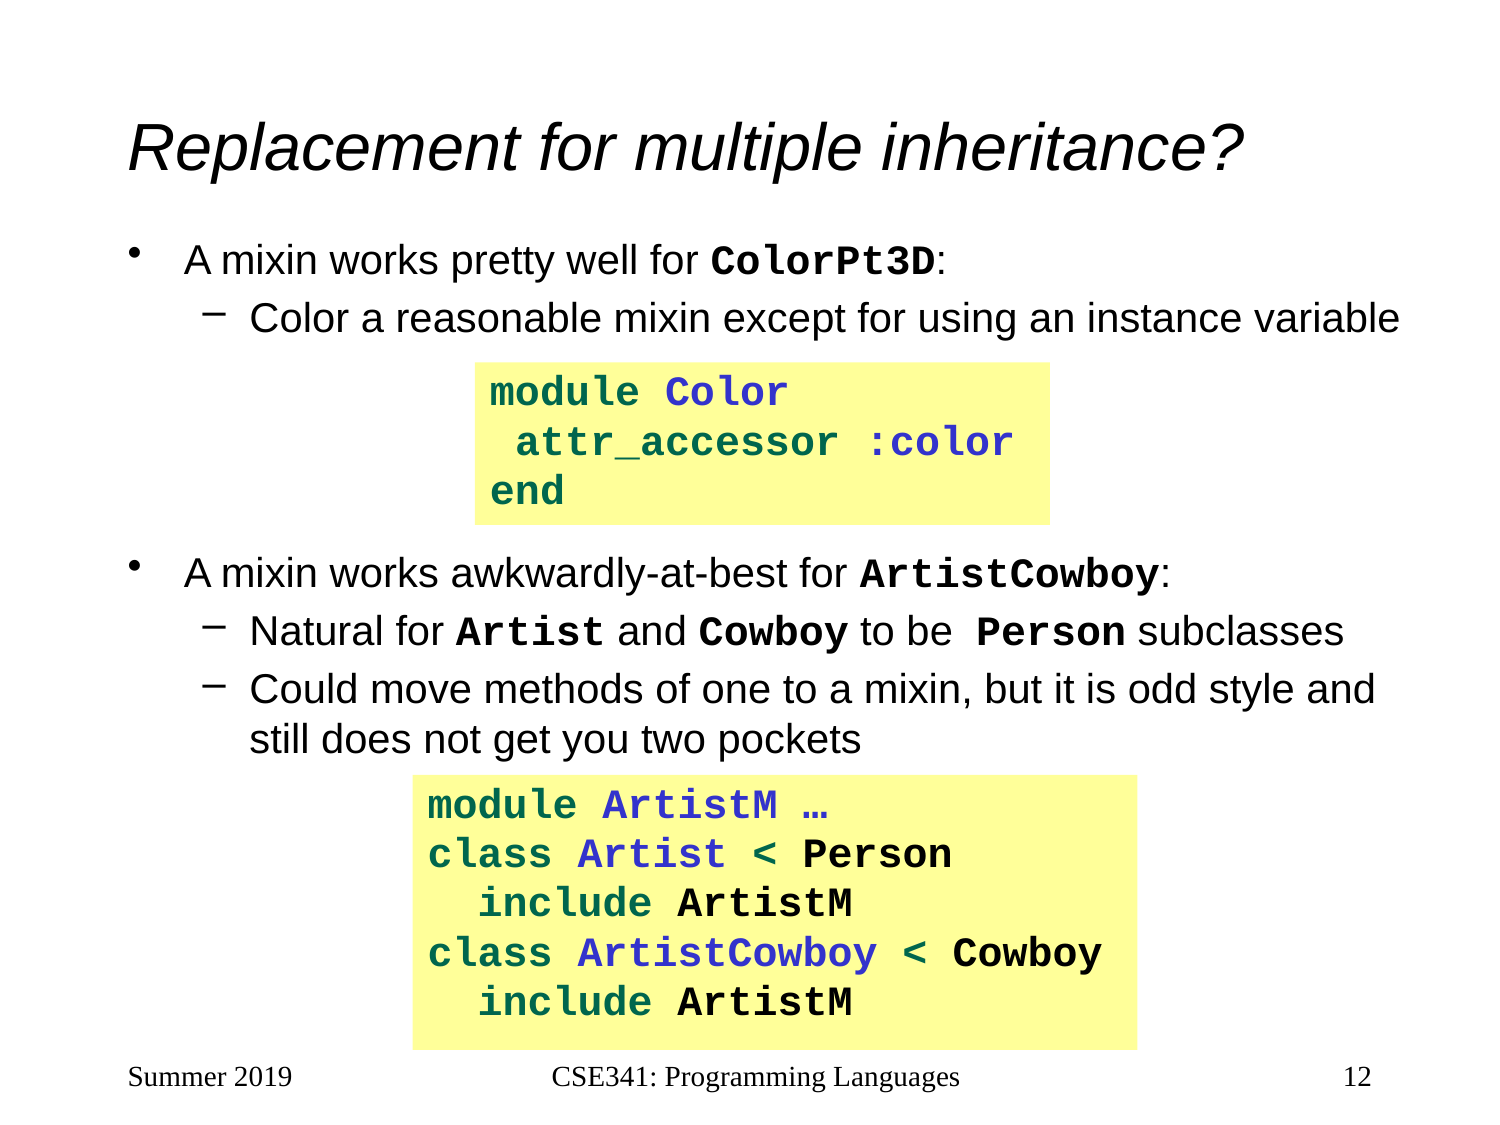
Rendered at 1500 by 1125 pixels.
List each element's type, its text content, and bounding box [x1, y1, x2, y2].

slide_number 12 [1074, 1049, 1388, 1125]
text_box module ArtistM … class Artist < Person include ArtistM class ArtistCowboy < Cowboy include ArtistM [412, 774, 1138, 1050]
list A mixin works pretty well for ColorPt3D: Color a reasonable mixin except for using an instance variable A mixin works awkwardly-at-best for ArtistCowboy: Natural for Artist and Cowboy to be Person subclasses Could move methods of one to a mixin, but it is odd style and still does not get you two pockets [112, 224, 1438, 776]
footer CSE341: Programming Languages [474, 1050, 1038, 1125]
slide_number Summer 2019 [112, 1049, 426, 1125]
title Replacement for multiple inheritance? [112, 49, 1388, 224]
text_box module Color attr_accessor :color end [474, 362, 1050, 525]
